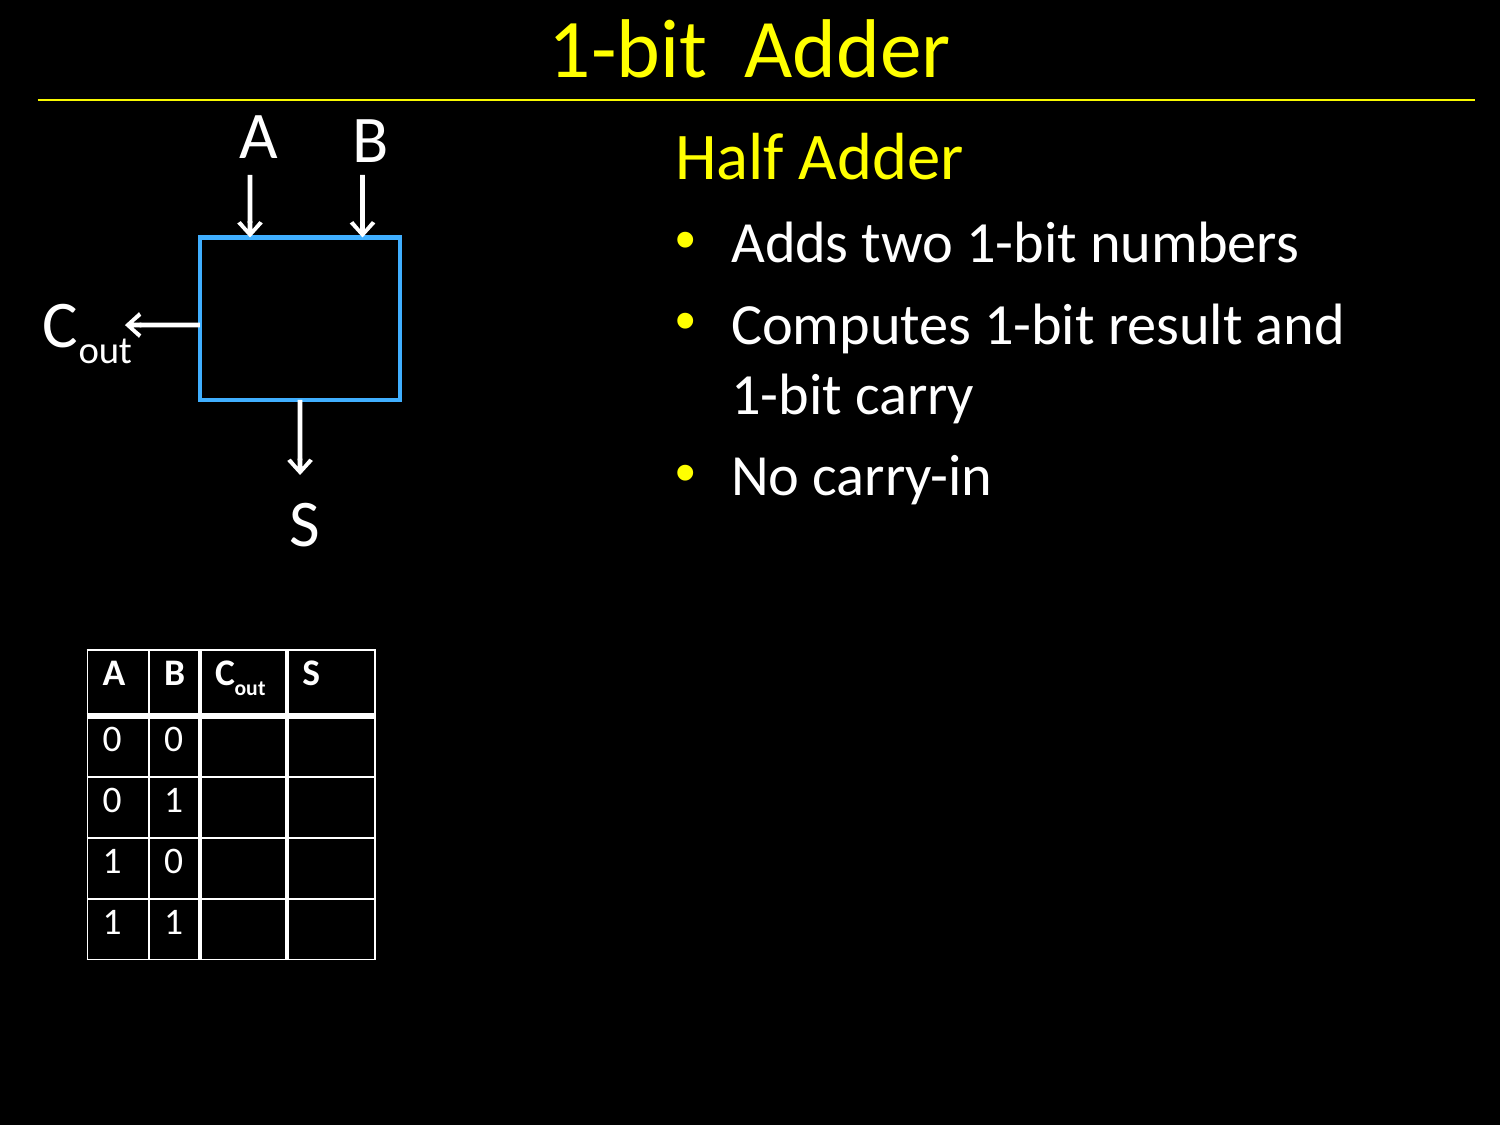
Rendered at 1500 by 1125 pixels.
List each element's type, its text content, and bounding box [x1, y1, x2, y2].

text_box [200, 237, 400, 400]
table_cell [289, 900, 374, 959]
table_cell 0 [88, 778, 148, 837]
table_cell [202, 778, 285, 837]
table_header Cout [202, 651, 285, 713]
table_cell 1 [88, 839, 148, 898]
table_cell 0 [150, 839, 198, 898]
table_cell 1 [150, 900, 198, 959]
text_box S [275, 458, 325, 567]
table_cell [289, 719, 374, 776]
table_cell 0 [88, 719, 148, 776]
table_header A [88, 651, 148, 713]
text_box [238, 180, 262, 238]
text_box A [225, 71, 275, 180]
table_cell 1 [150, 778, 198, 837]
table_cell 1 [88, 900, 148, 959]
text_box Half Adder Adds two 1-bit numbers Computes 1-bit result and 1-bit carry No carry-in [674, 112, 1431, 1043]
table_cell 0 [150, 719, 198, 776]
table_header B [150, 651, 198, 713]
title 1-bit Adder [37, 0, 1463, 88]
text_box Cout [12, 265, 163, 375]
table_header S [289, 651, 374, 713]
table_cell [289, 778, 374, 837]
table_cell [202, 900, 285, 959]
table_cell [202, 719, 285, 776]
text_box B [337, 74, 388, 183]
table_cell [289, 839, 374, 898]
table_cell [202, 839, 285, 898]
